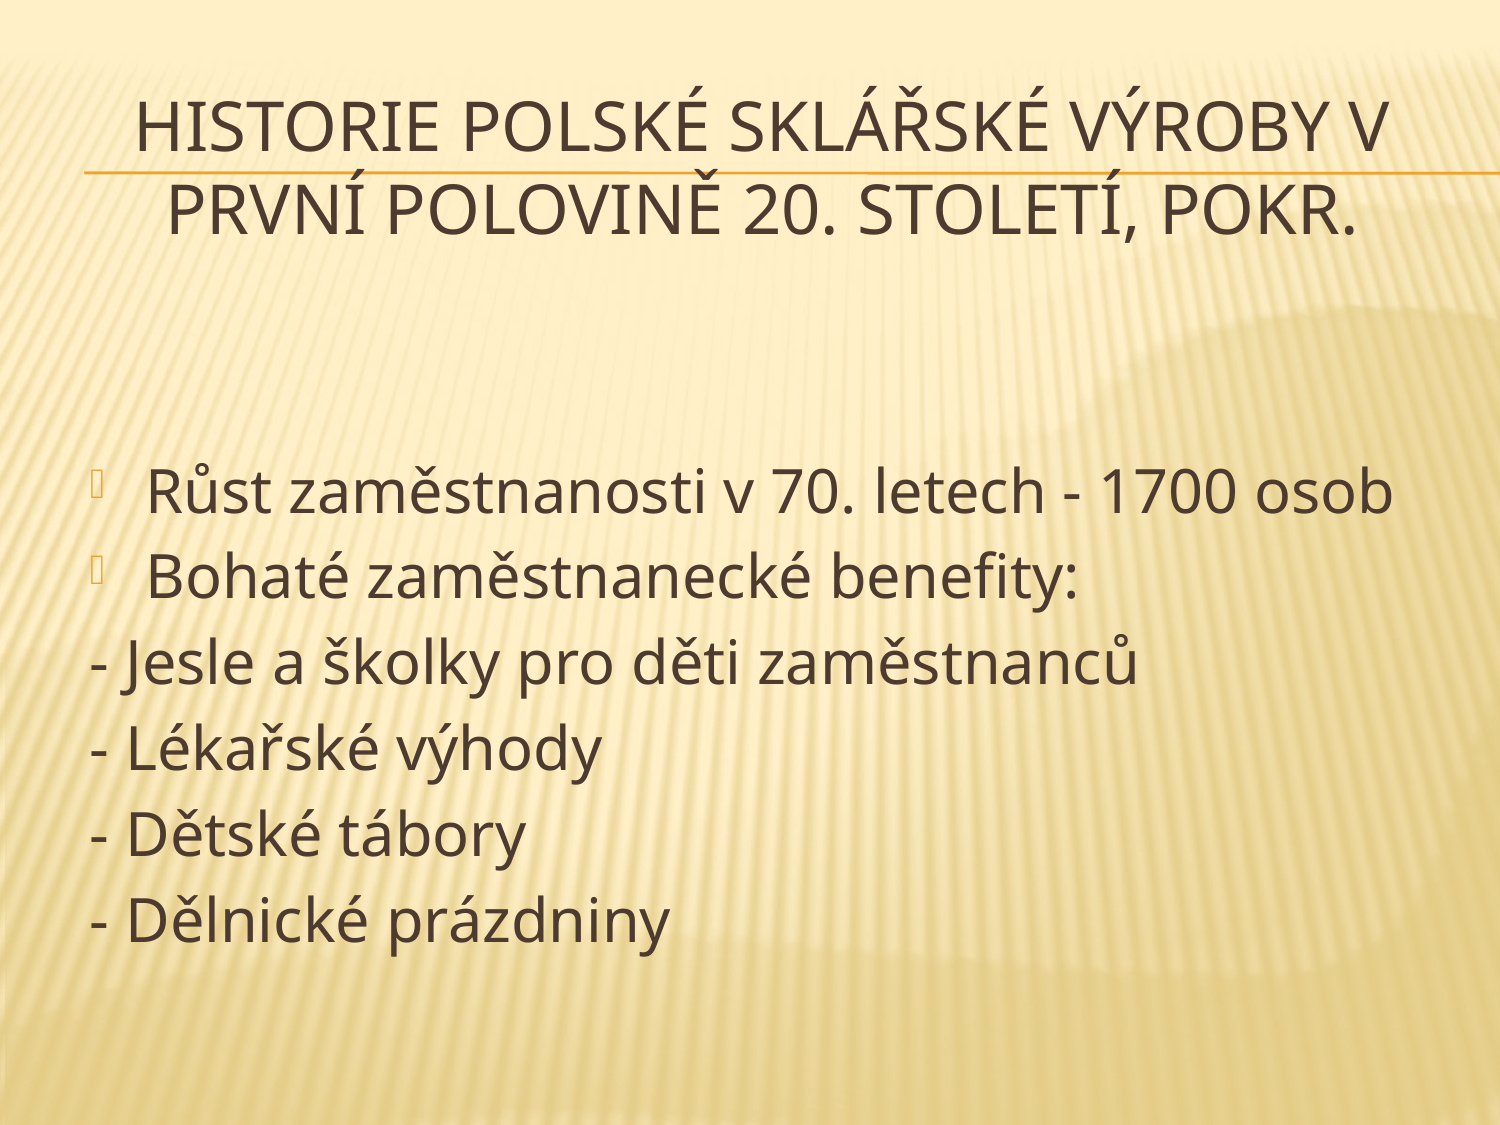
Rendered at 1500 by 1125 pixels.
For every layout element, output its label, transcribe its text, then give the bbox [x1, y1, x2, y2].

title Historie polské sklářské výroby v první polovině 20. století, pokr. [50, 75, 1475, 256]
list Růst zaměstnanosti v 70. letech - 1700 osob Bohaté zaměstnanecké benefity: - Jesle a školky pro děti zaměstnanců - Lékařské výhody - Dětské tábory - Dělnické prázdniny [75, 444, 1425, 1063]
